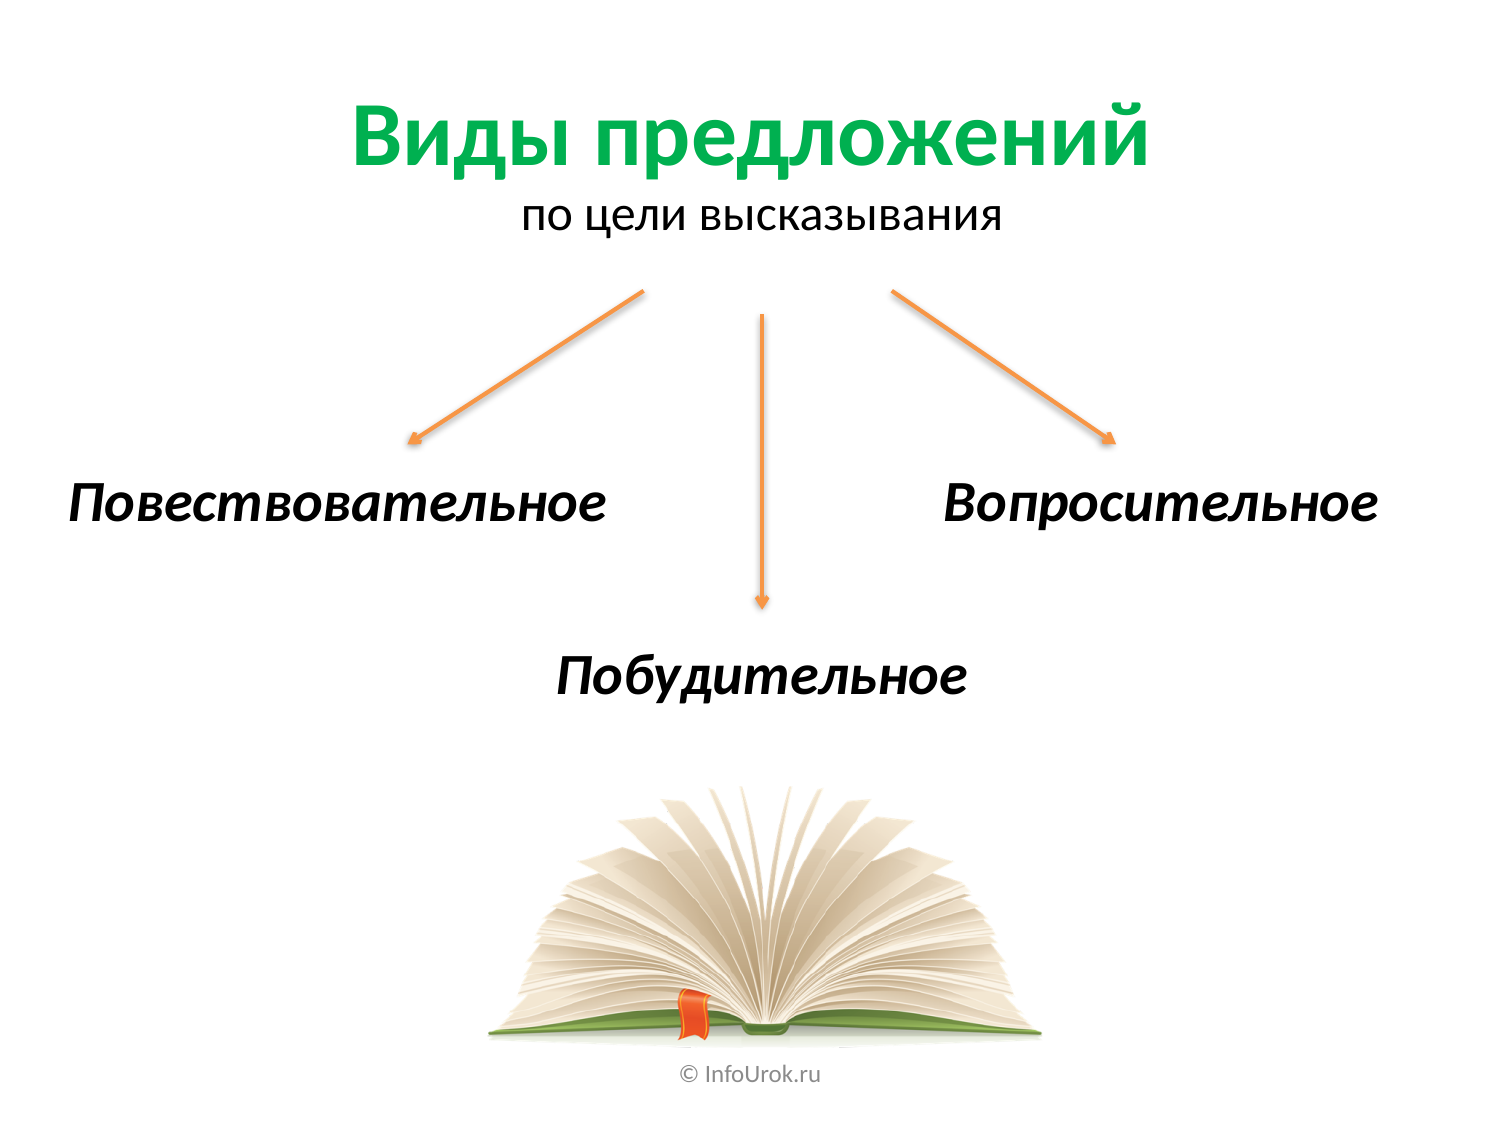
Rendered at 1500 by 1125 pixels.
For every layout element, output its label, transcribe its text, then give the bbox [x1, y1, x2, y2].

text_box Повествовательное [53, 456, 644, 541]
picture [477, 786, 1047, 1048]
footer © InfoUrok.ru [512, 1056, 988, 1103]
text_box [407, 290, 644, 445]
text_box по цели высказывания [505, 172, 1019, 248]
text_box Виды предложений [153, 66, 1371, 191]
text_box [891, 290, 1117, 445]
text_box Побудительное [541, 629, 984, 714]
text_box Вопросительное [928, 456, 1395, 541]
